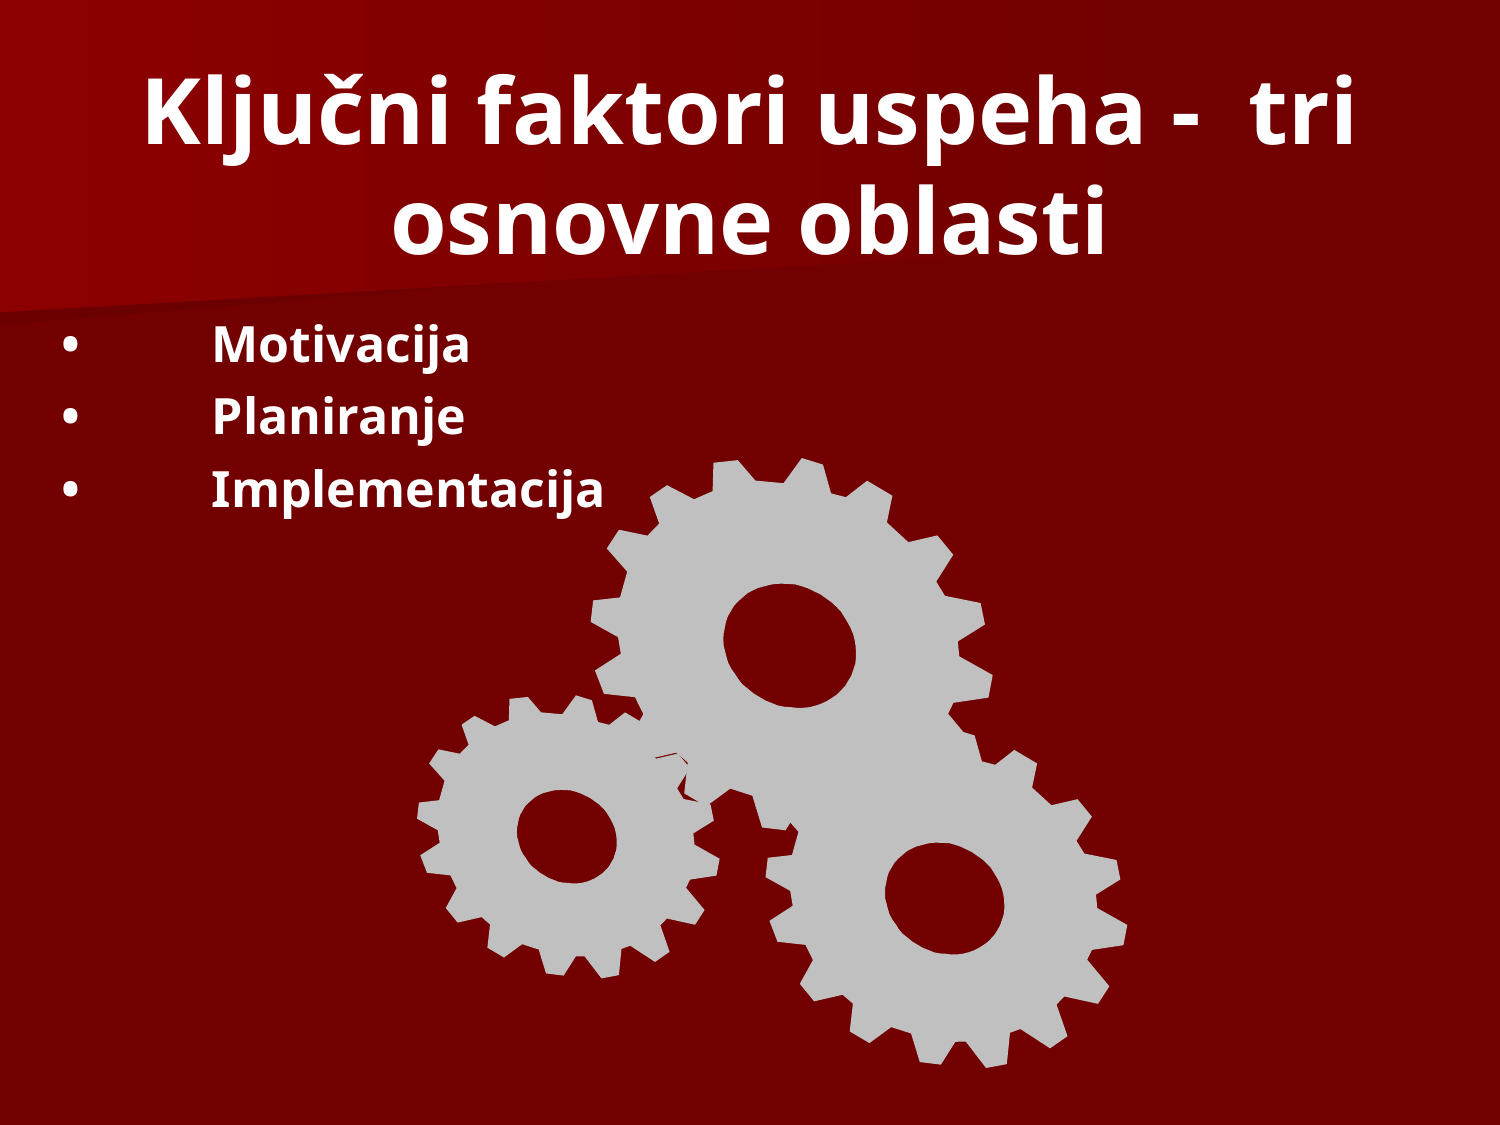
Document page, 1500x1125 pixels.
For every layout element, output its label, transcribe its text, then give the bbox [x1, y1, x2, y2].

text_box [465, 499, 1165, 1096]
text_box Ključni faktori uspeha - tri osnovne oblasti [74, 45, 1425, 233]
text_box • Motivacija • Planiranje • Implementacija [46, 304, 1433, 1093]
